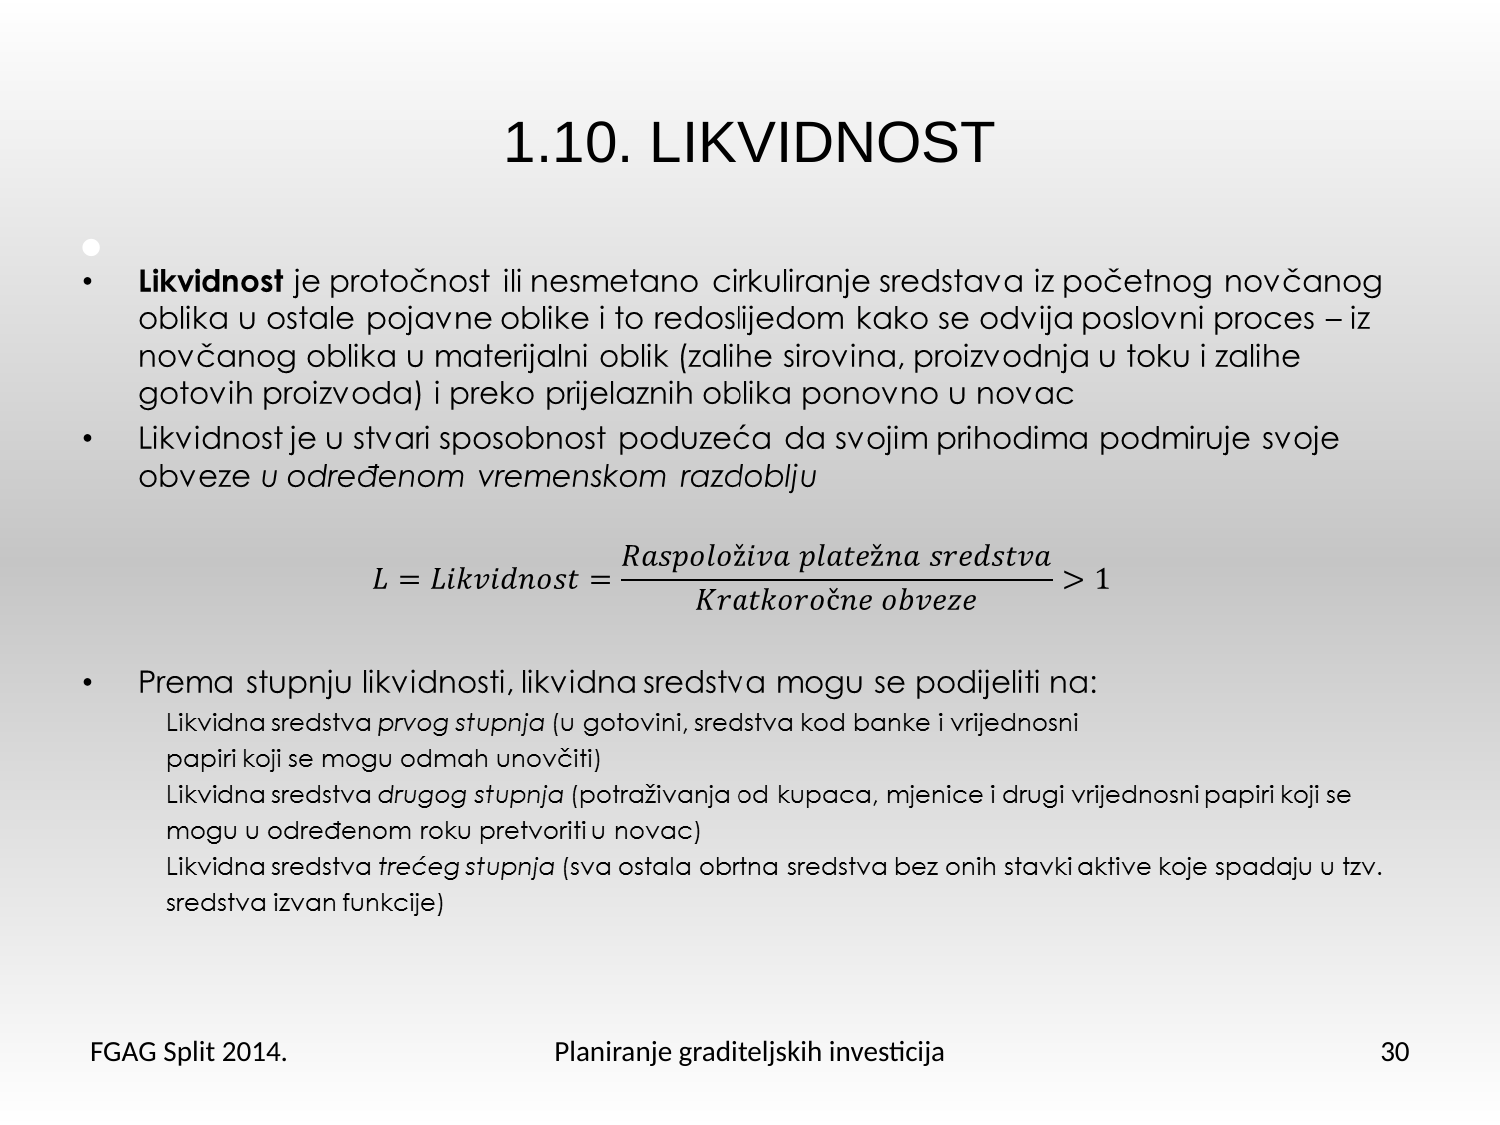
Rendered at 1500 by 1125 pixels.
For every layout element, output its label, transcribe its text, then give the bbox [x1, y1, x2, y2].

footer Planiranje graditeljskih investicija [512, 1024, 988, 1103]
slide_number FGAG Split 2014. [75, 1024, 425, 1103]
title 1.10. LIKVIDNOST [75, 45, 1425, 233]
slide_number 30 [1074, 1024, 1425, 1103]
list [64, 208, 1415, 951]
